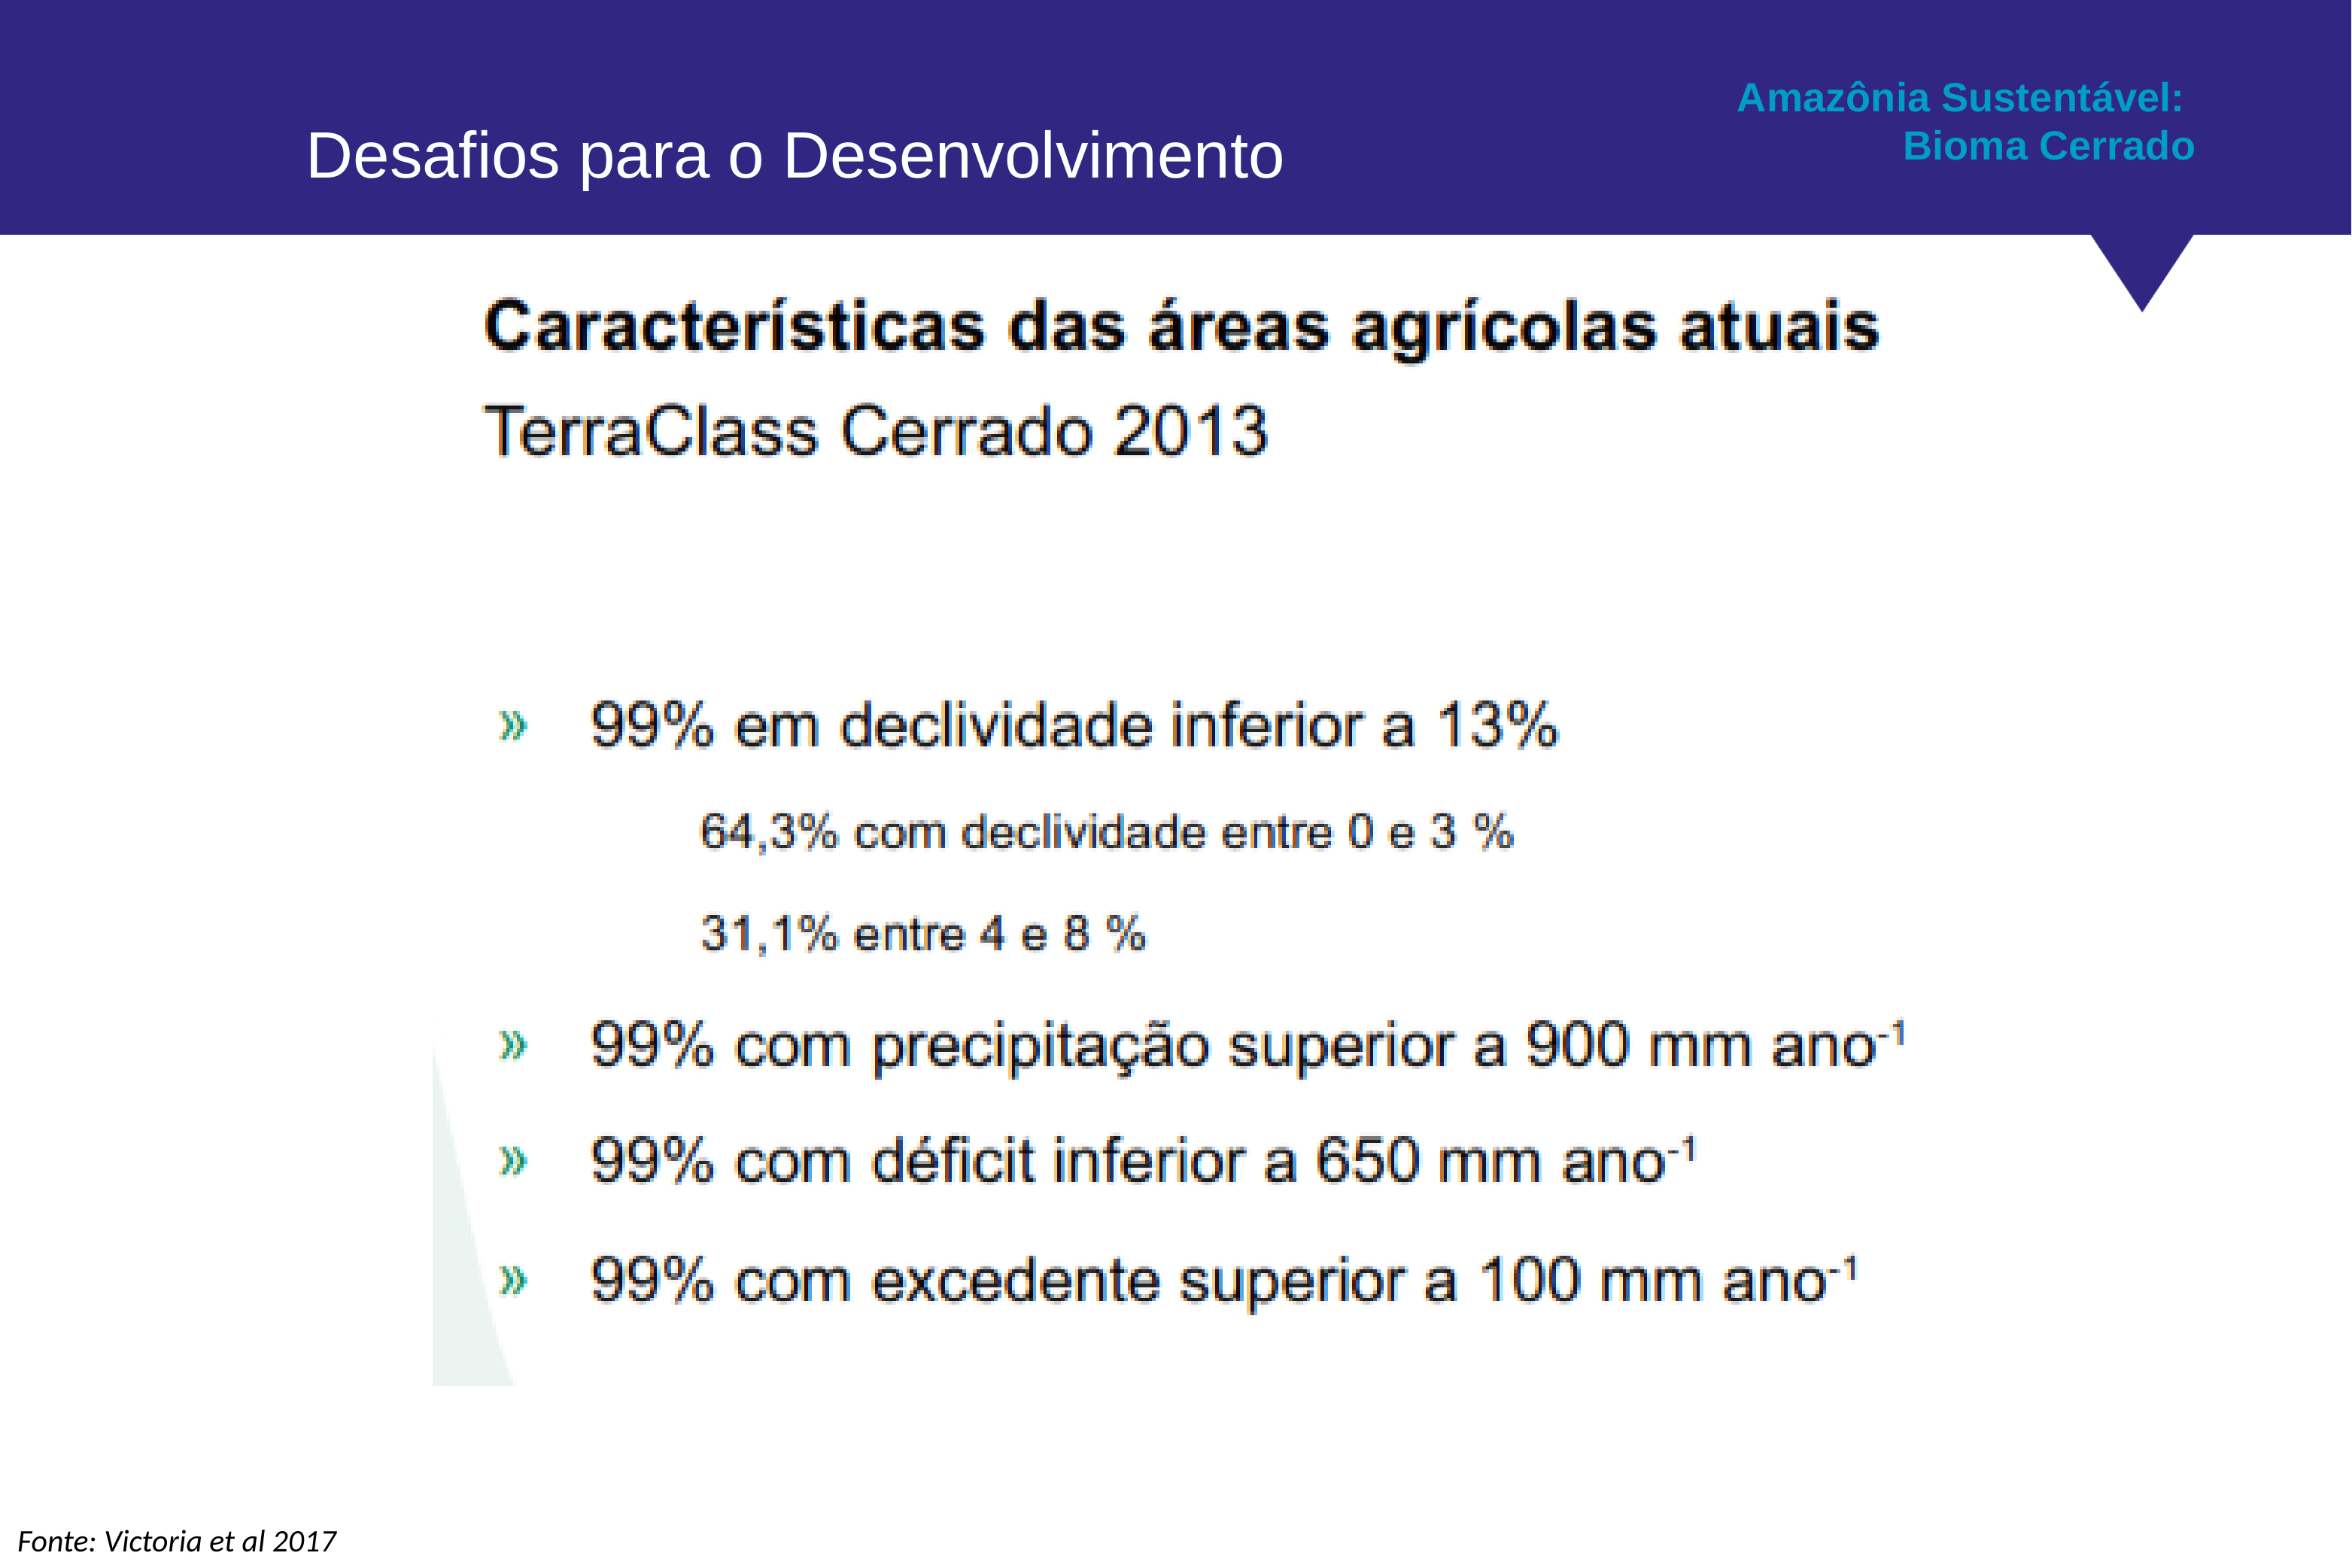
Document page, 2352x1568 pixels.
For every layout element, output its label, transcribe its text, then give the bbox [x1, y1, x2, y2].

text_box Fonte: Victoria et al 2017 [6, 1514, 348, 1563]
picture [0, 0, 2351, 1386]
text_box Amazônia Sustentável: Bioma Cerrado [1702, 65, 2196, 169]
